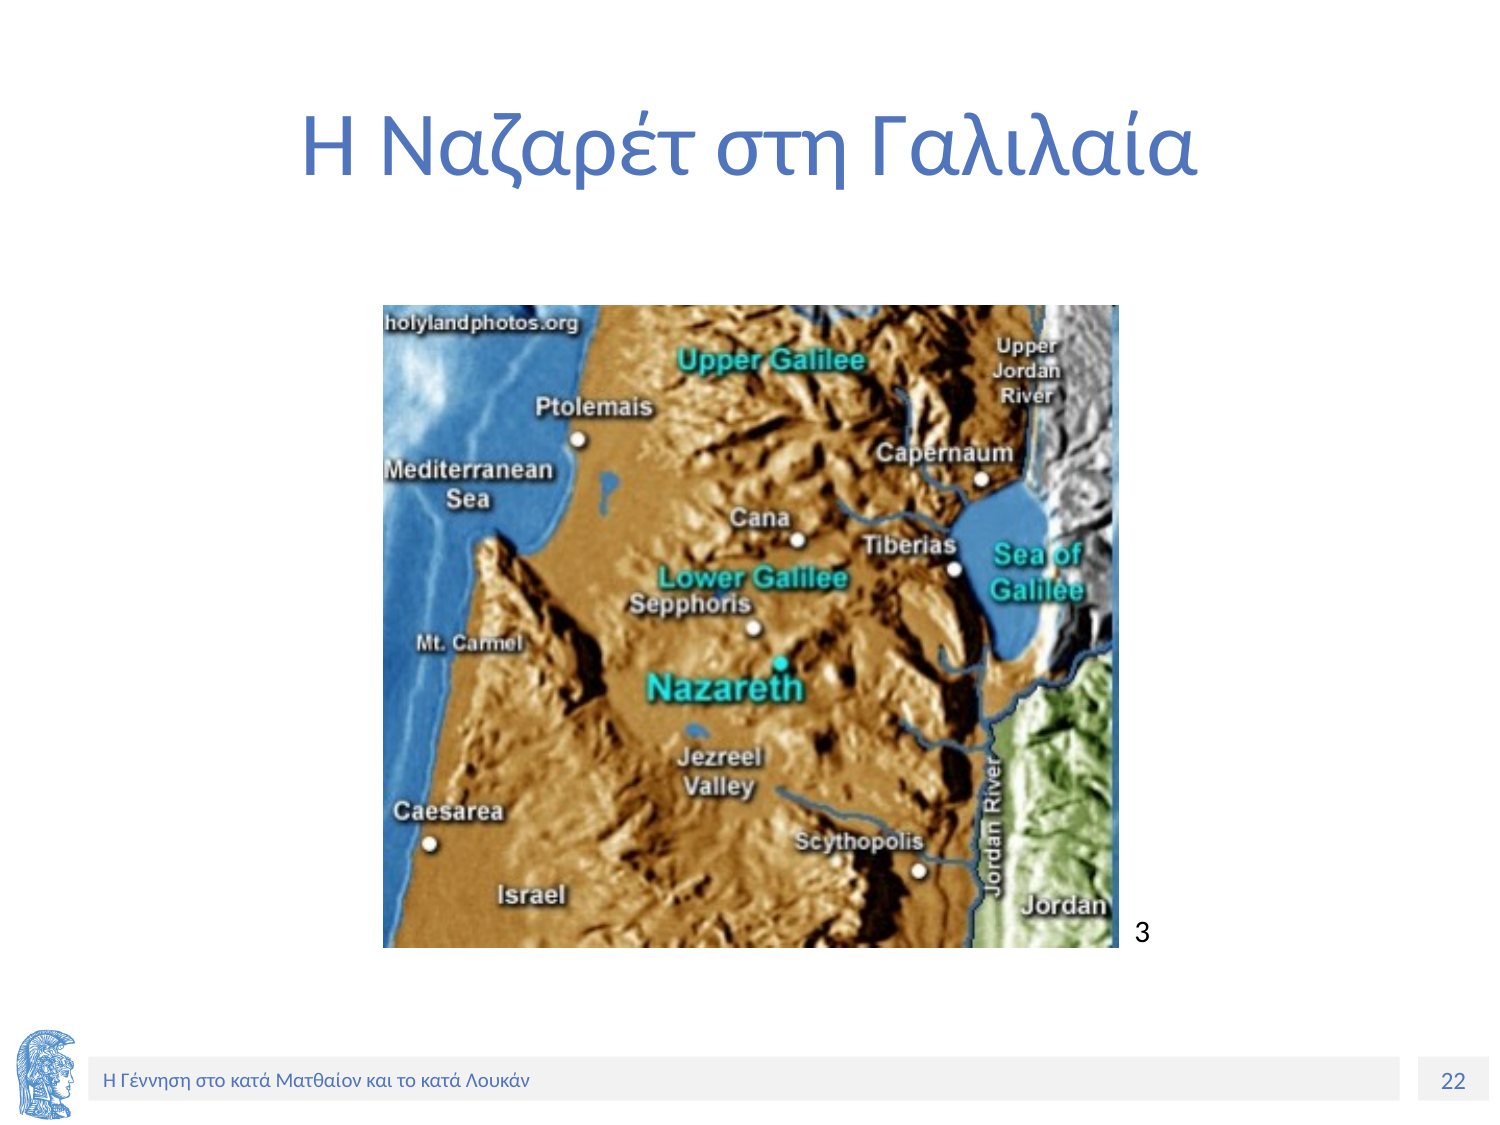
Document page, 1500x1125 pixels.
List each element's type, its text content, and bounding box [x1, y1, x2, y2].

picture [9, 1026, 81, 1120]
title Η Ναζαρέτ στη Γαλιλαία [75, 45, 1425, 233]
text_box 3 [1124, 912, 1166, 948]
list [383, 305, 1119, 948]
